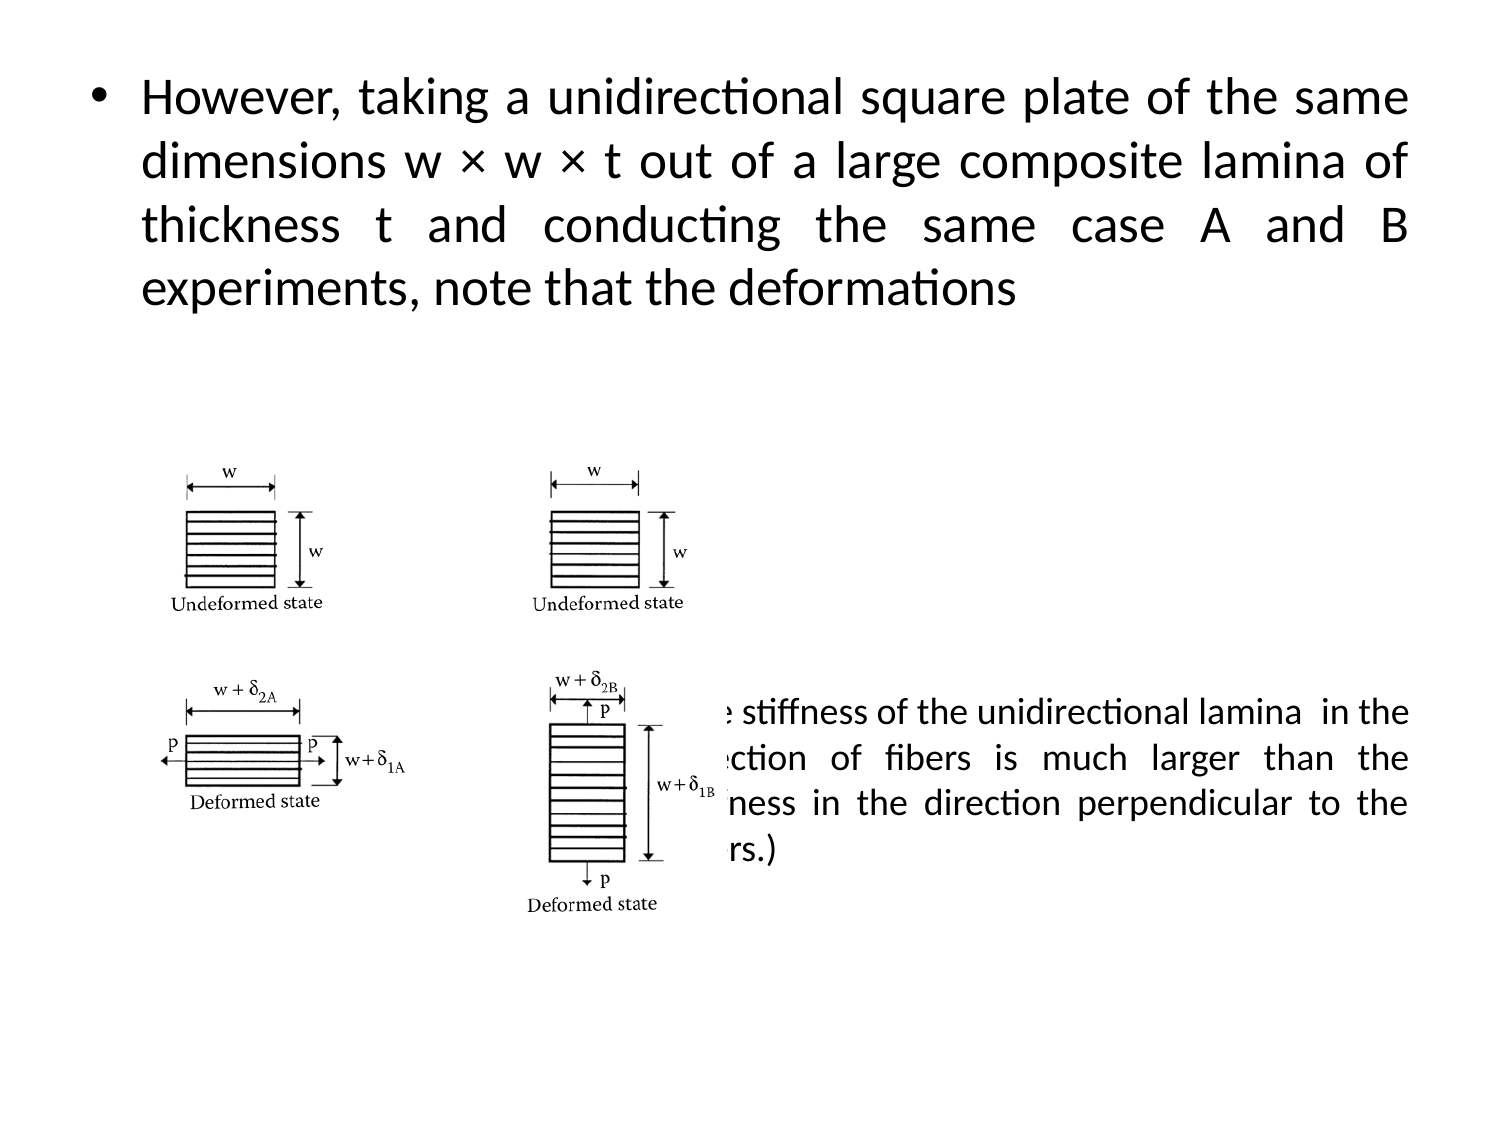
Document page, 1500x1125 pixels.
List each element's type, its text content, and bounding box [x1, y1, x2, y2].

picture [135, 467, 727, 918]
list However, taking a unidirectional square plate of the same dimensions w × w × t out of a large composite lamina of thickness t and conducting the same case A and B experiments, note that the deformations δ1A≠δ2B δ2A≠δ1B (the stiffness of the unidirectional lamina in the direction of ﬁbers is much larger than the stiffness in the direction perpendicular to the ﬁbers.) [75, 54, 1425, 1005]
